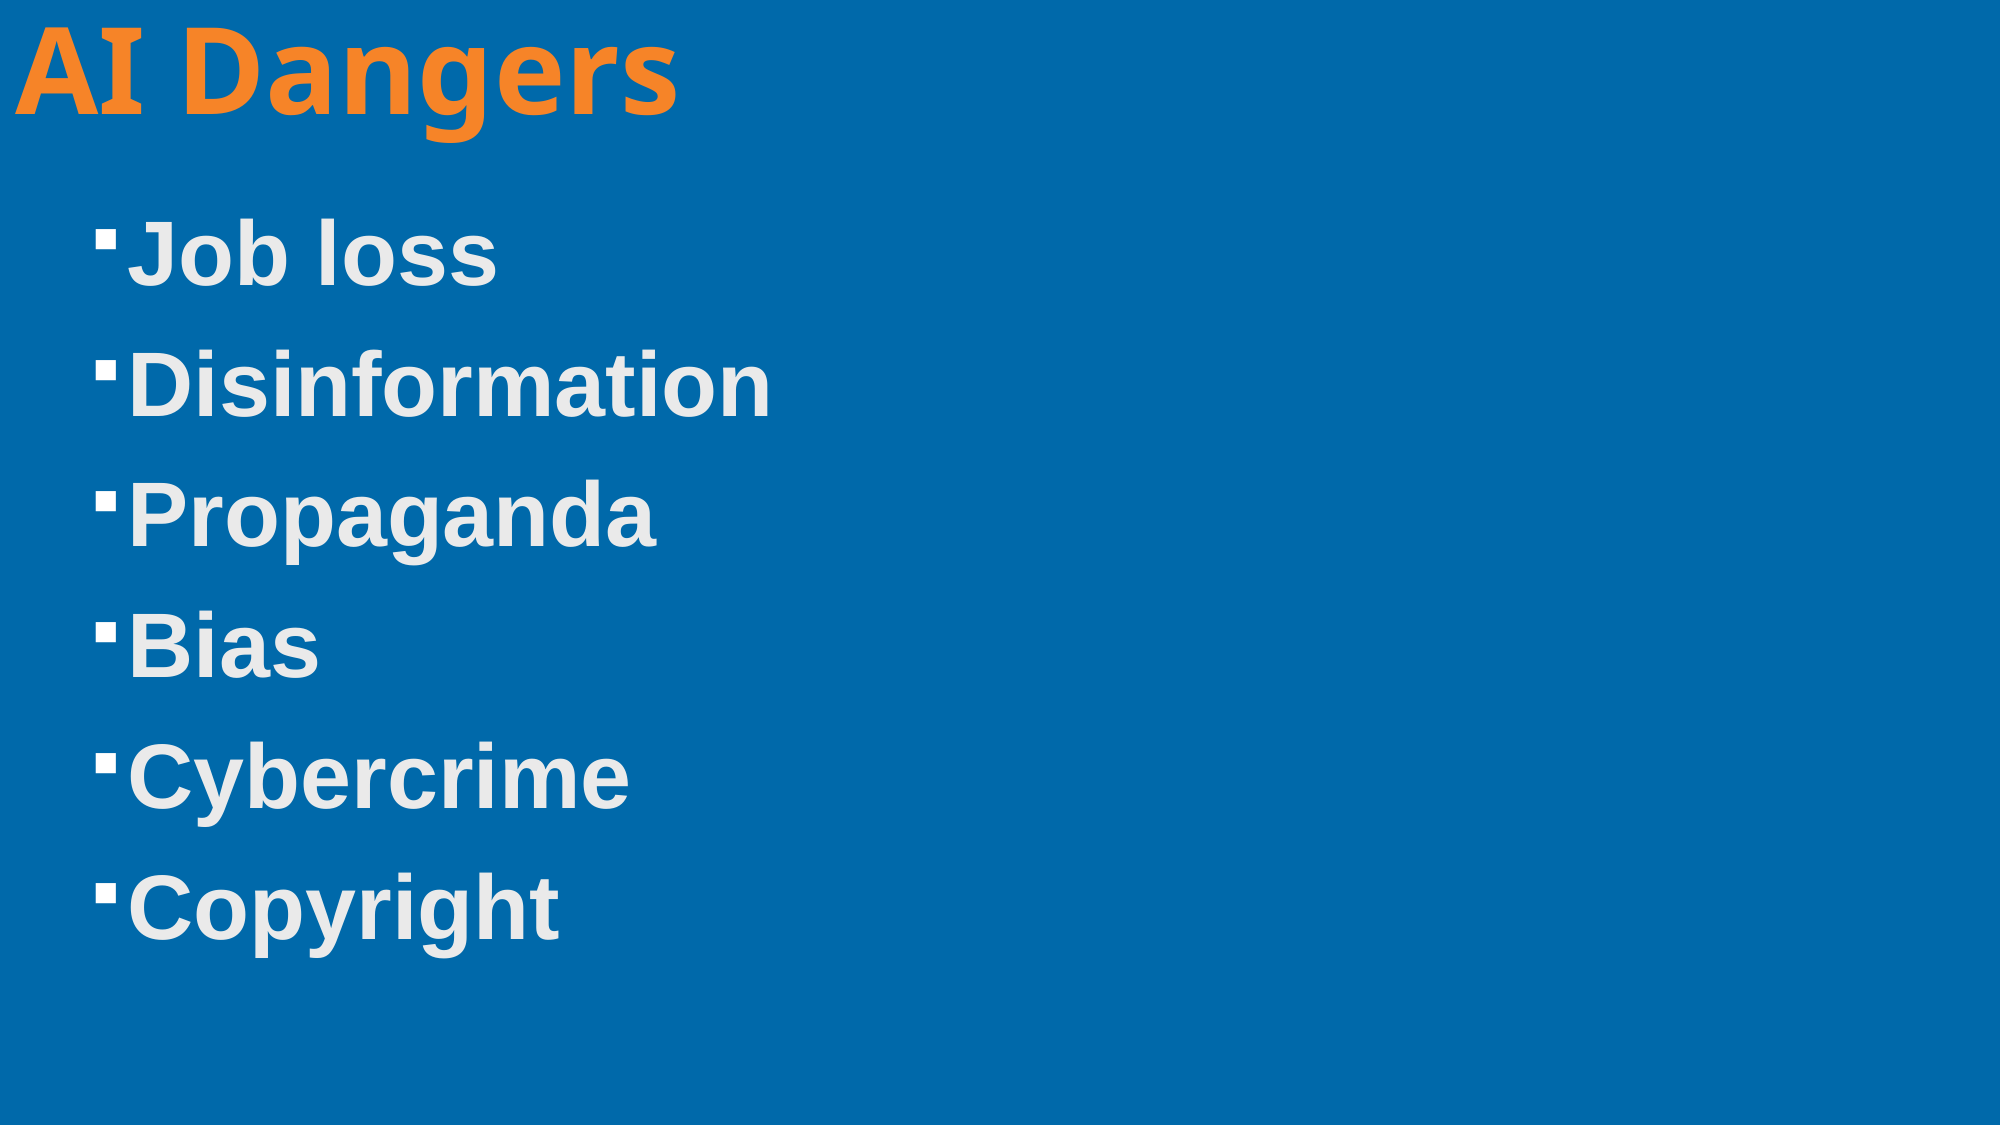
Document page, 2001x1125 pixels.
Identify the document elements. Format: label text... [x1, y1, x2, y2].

text_box Job loss Disinformation Propaganda Bias Cybercrime Copyright [0, 186, 1949, 1045]
text_box AI Dangers [0, 2, 2000, 151]
